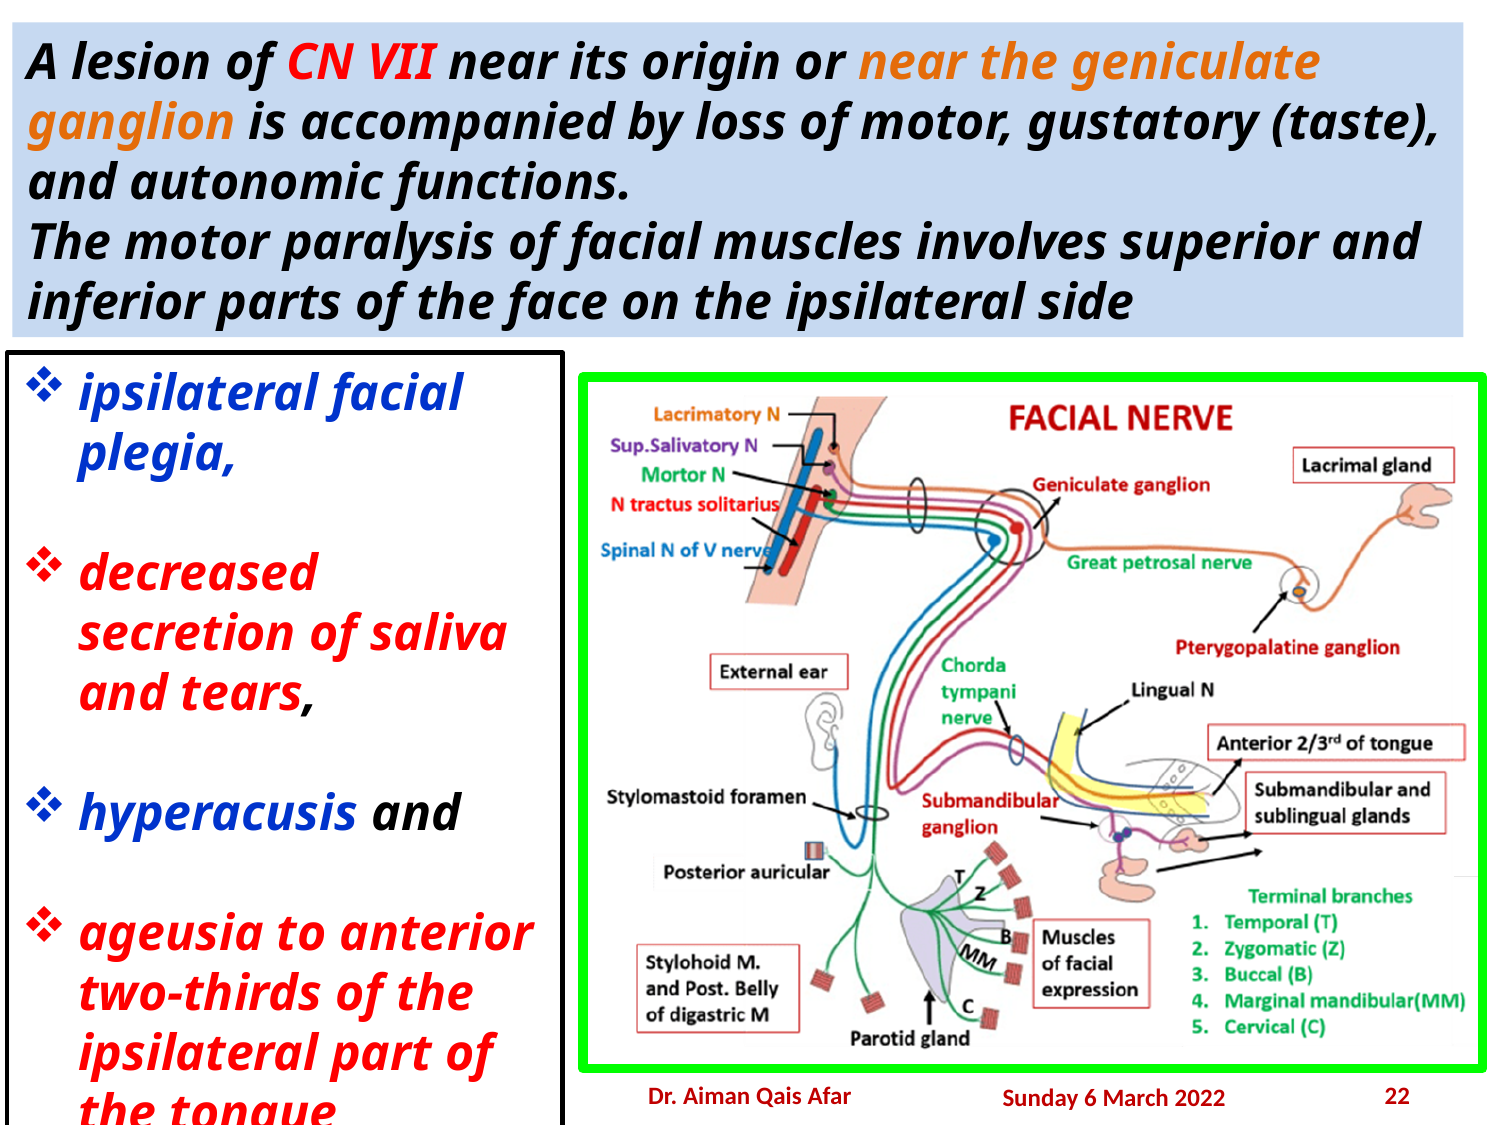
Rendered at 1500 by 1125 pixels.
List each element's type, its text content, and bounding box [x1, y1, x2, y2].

footer Dr. Aiman Qais Afar [563, 1065, 988, 1125]
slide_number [988, 1073, 1074, 1125]
slide_number 22 [1074, 1073, 1425, 1125]
text_box A lesion of CN VII near its origin or near the geniculate ganglion is accompanied by loss of motor, gustatory (taste), and autonomic functions. The motor paralysis of facial muscles involves superior and inferior parts of the face on the ipsilateral side [12, 22, 1464, 338]
picture [587, 381, 1479, 1064]
text_box ipsilateral facial plegia, decreased secretion of saliva and tears, hyperacusis and ageusia to anterior two-thirds of the ipsilateral part of the tongue [7, 352, 563, 1125]
